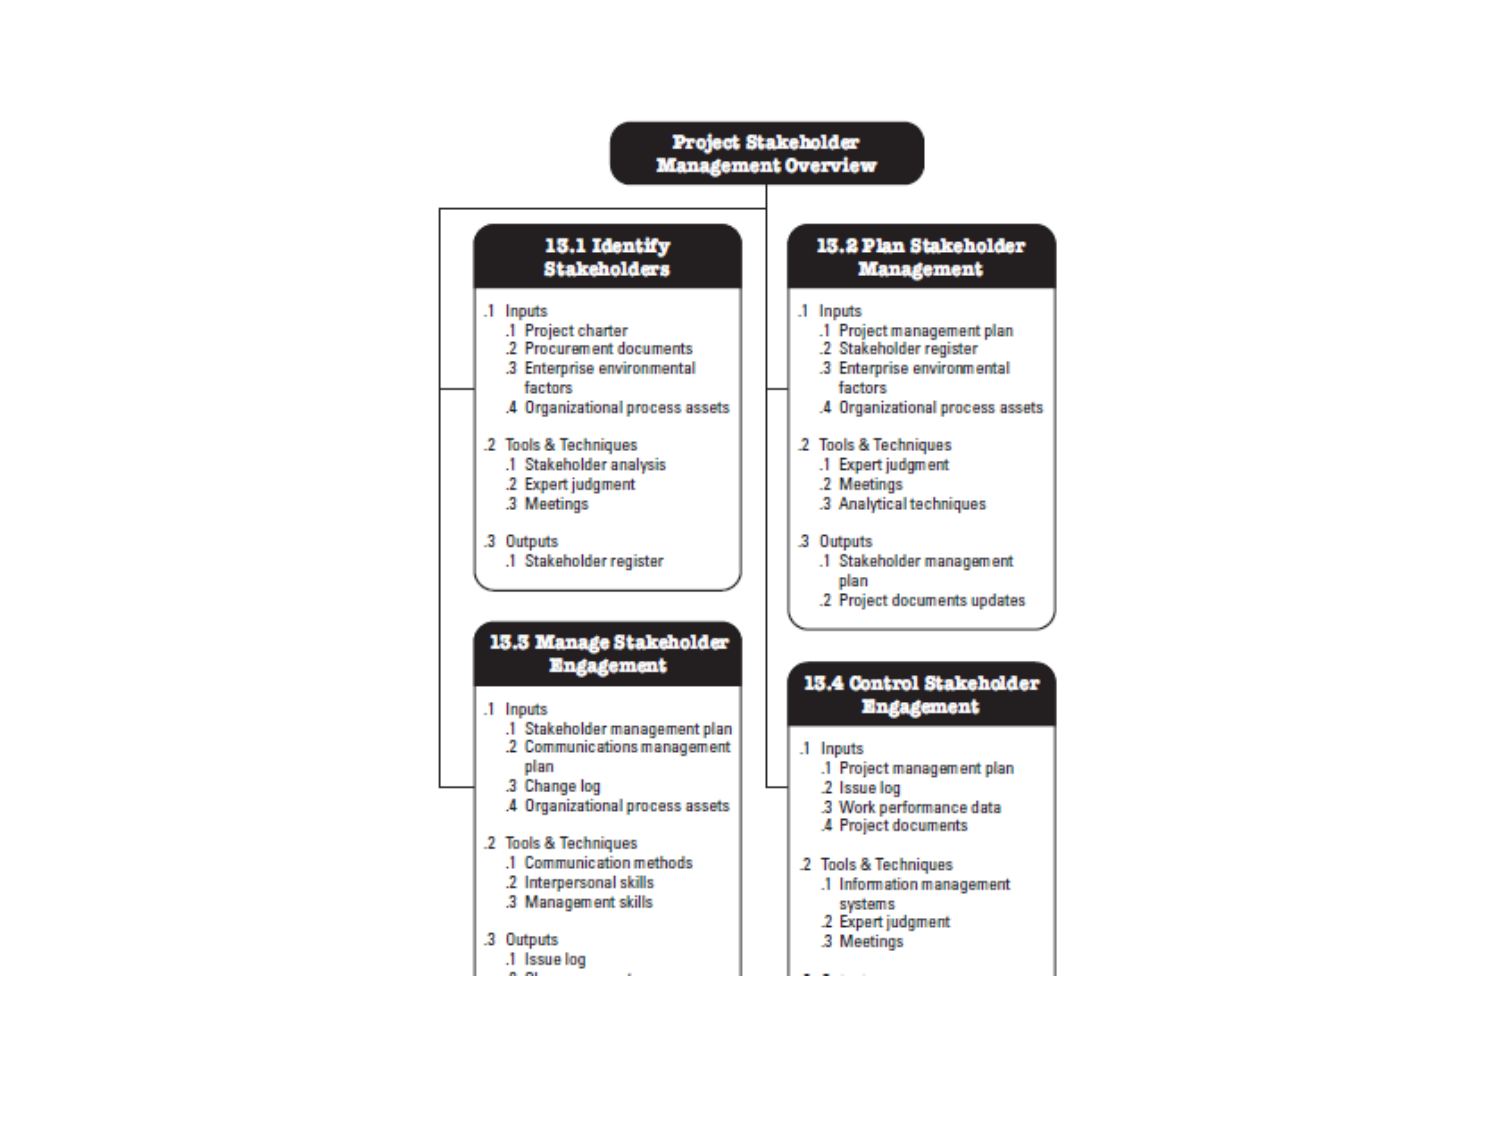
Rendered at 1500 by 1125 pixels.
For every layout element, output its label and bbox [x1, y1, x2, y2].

picture [407, 101, 1207, 976]
